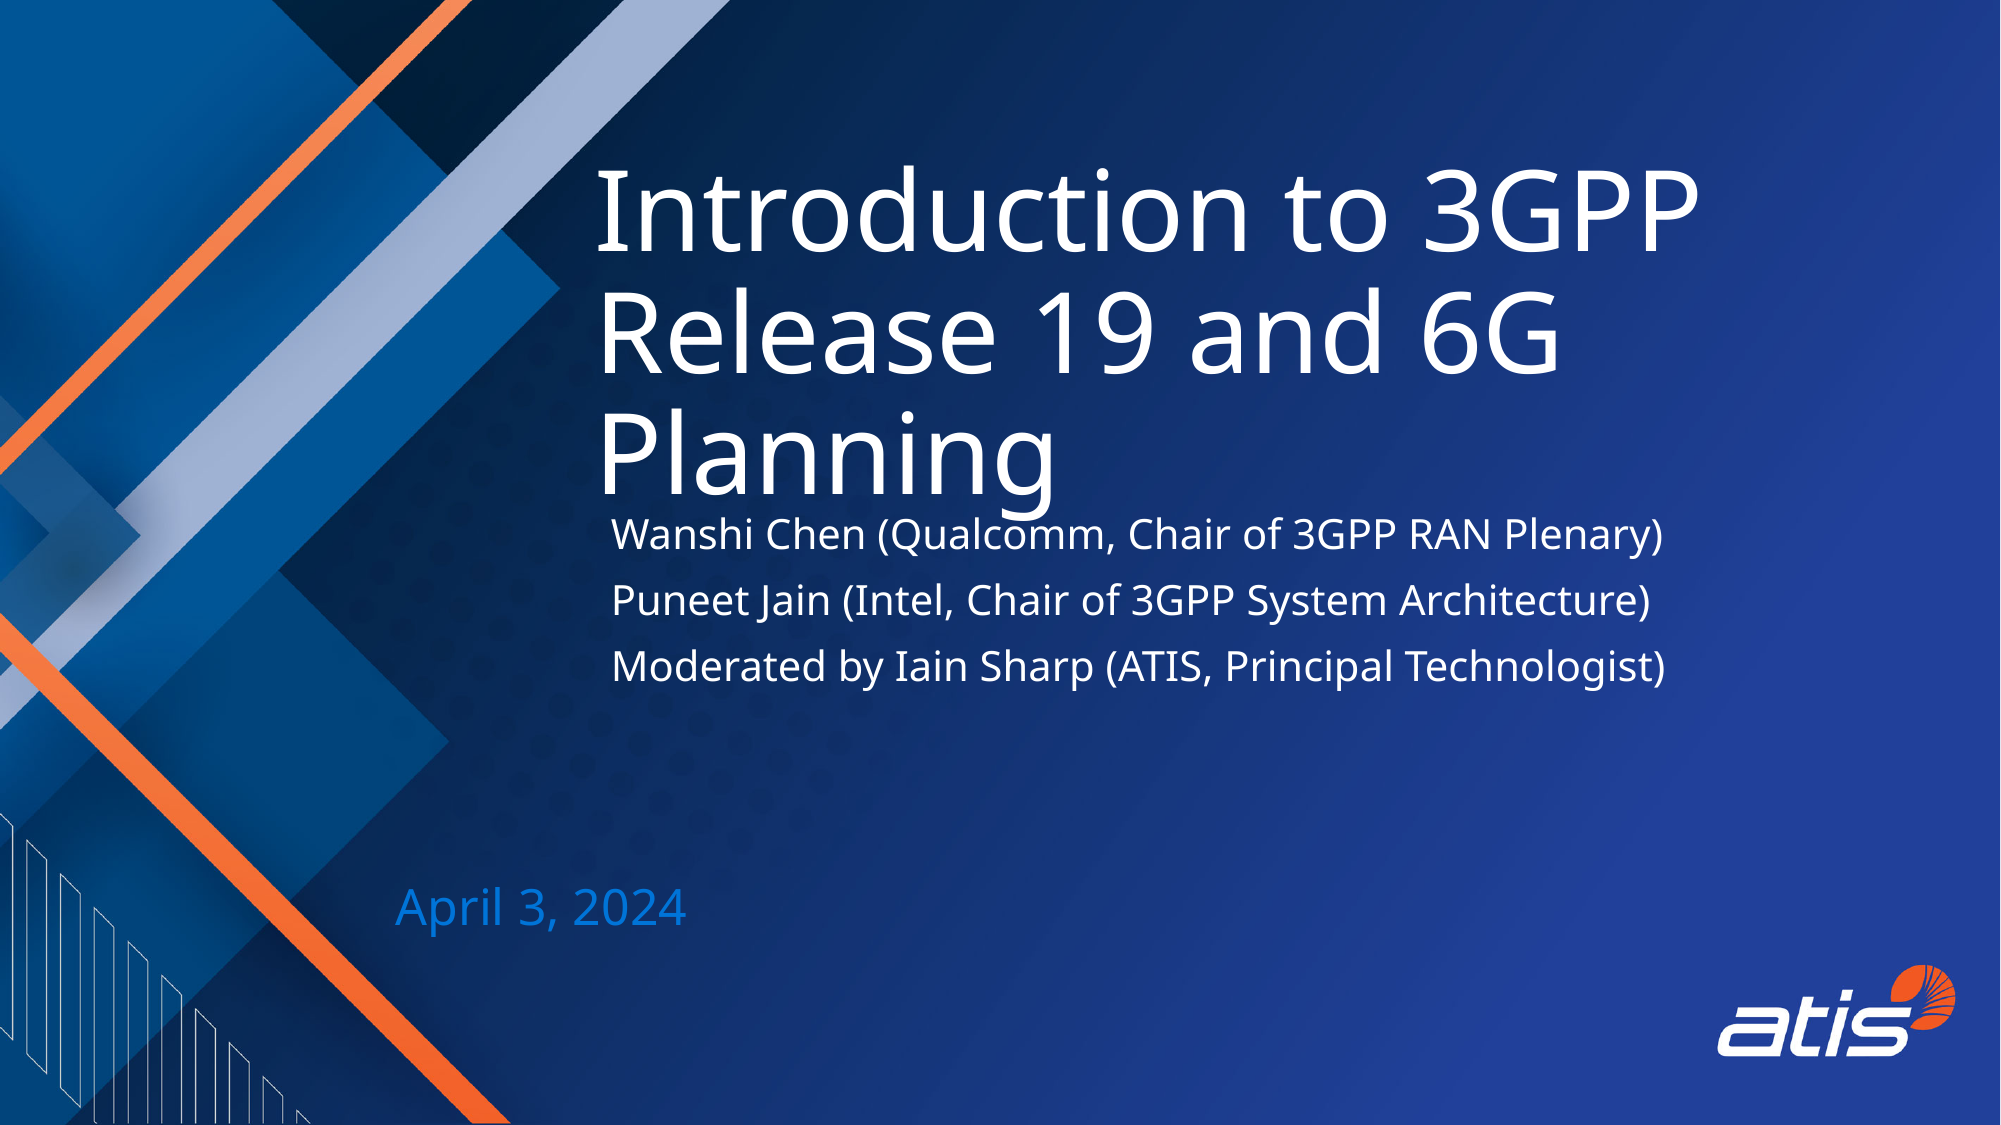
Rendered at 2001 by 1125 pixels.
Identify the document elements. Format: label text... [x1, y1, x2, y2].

list Wanshi Chen (Qualcomm, Chair of 3GPP RAN Plenary) Puneet Jain (Intel, Chair of 3GPP System Architecture) Moderated by Iain Sharp (ATIS, Principal Technologist) [595, 506, 1946, 619]
title Introduction to 3GPP Release 19 and 6G Planning [579, 205, 1966, 468]
list April 3, 2024 [380, 831, 1731, 944]
picture [0, 0, 2001, 1125]
